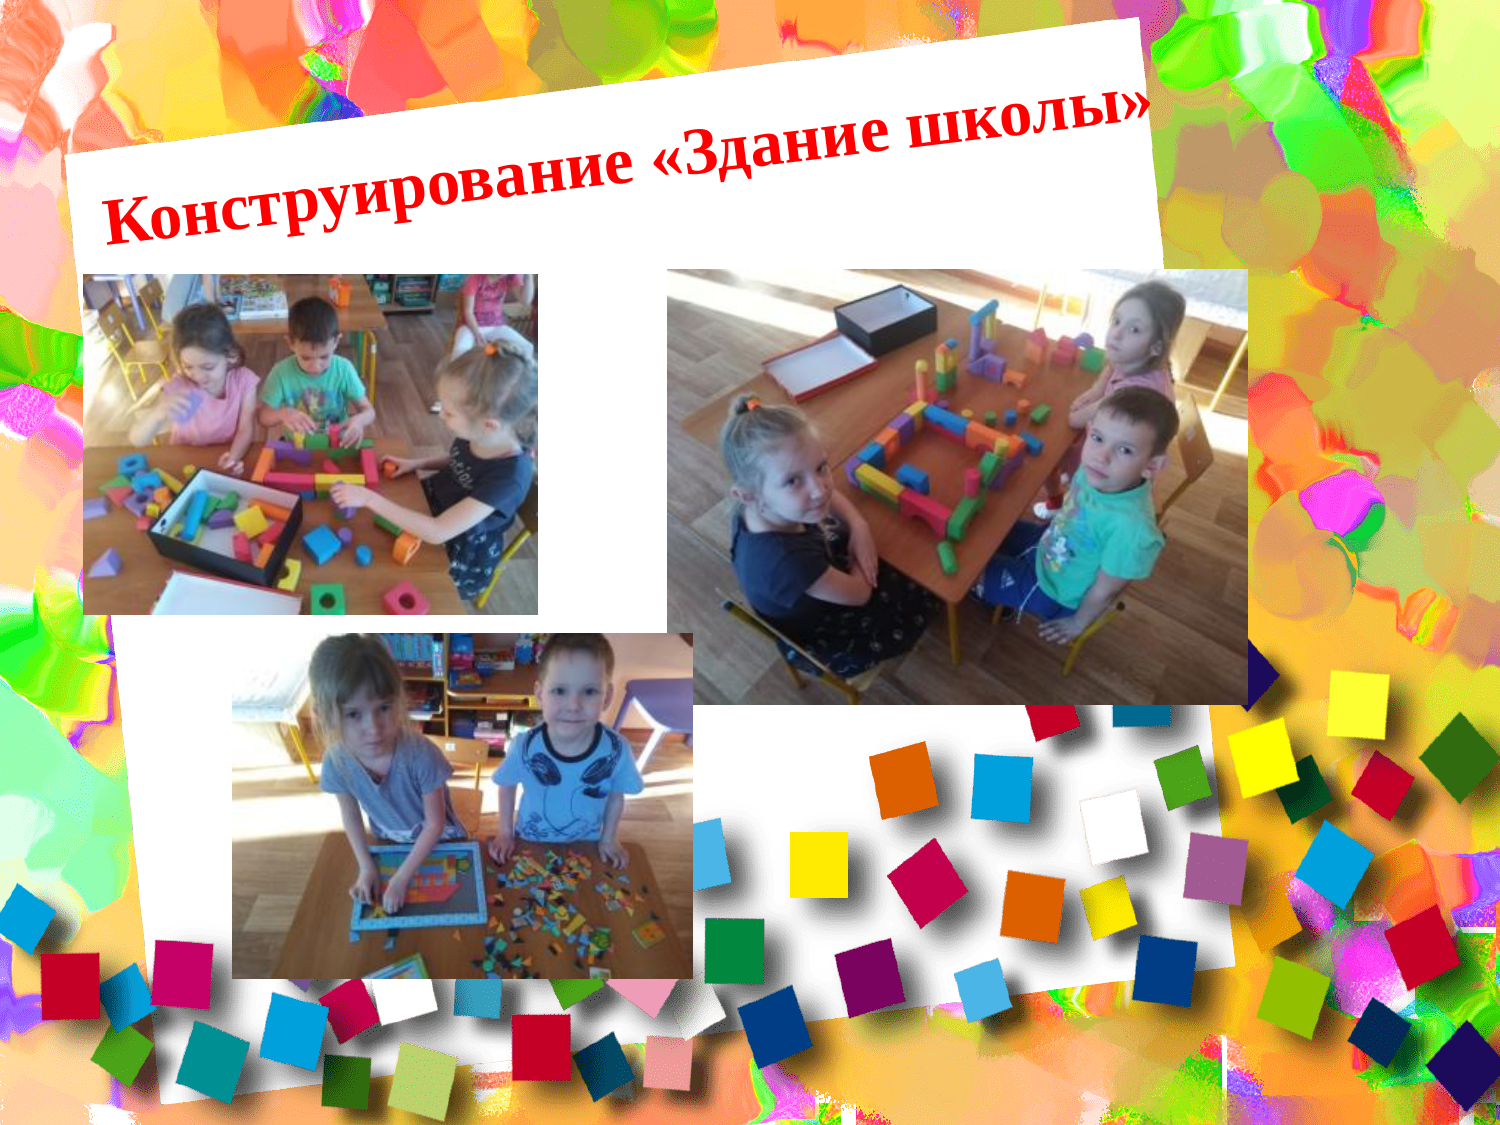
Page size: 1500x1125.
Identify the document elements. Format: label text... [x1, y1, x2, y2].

title Конструирование «Здание школы» [14, 22, 1258, 287]
picture [0, 0, 1500, 1125]
